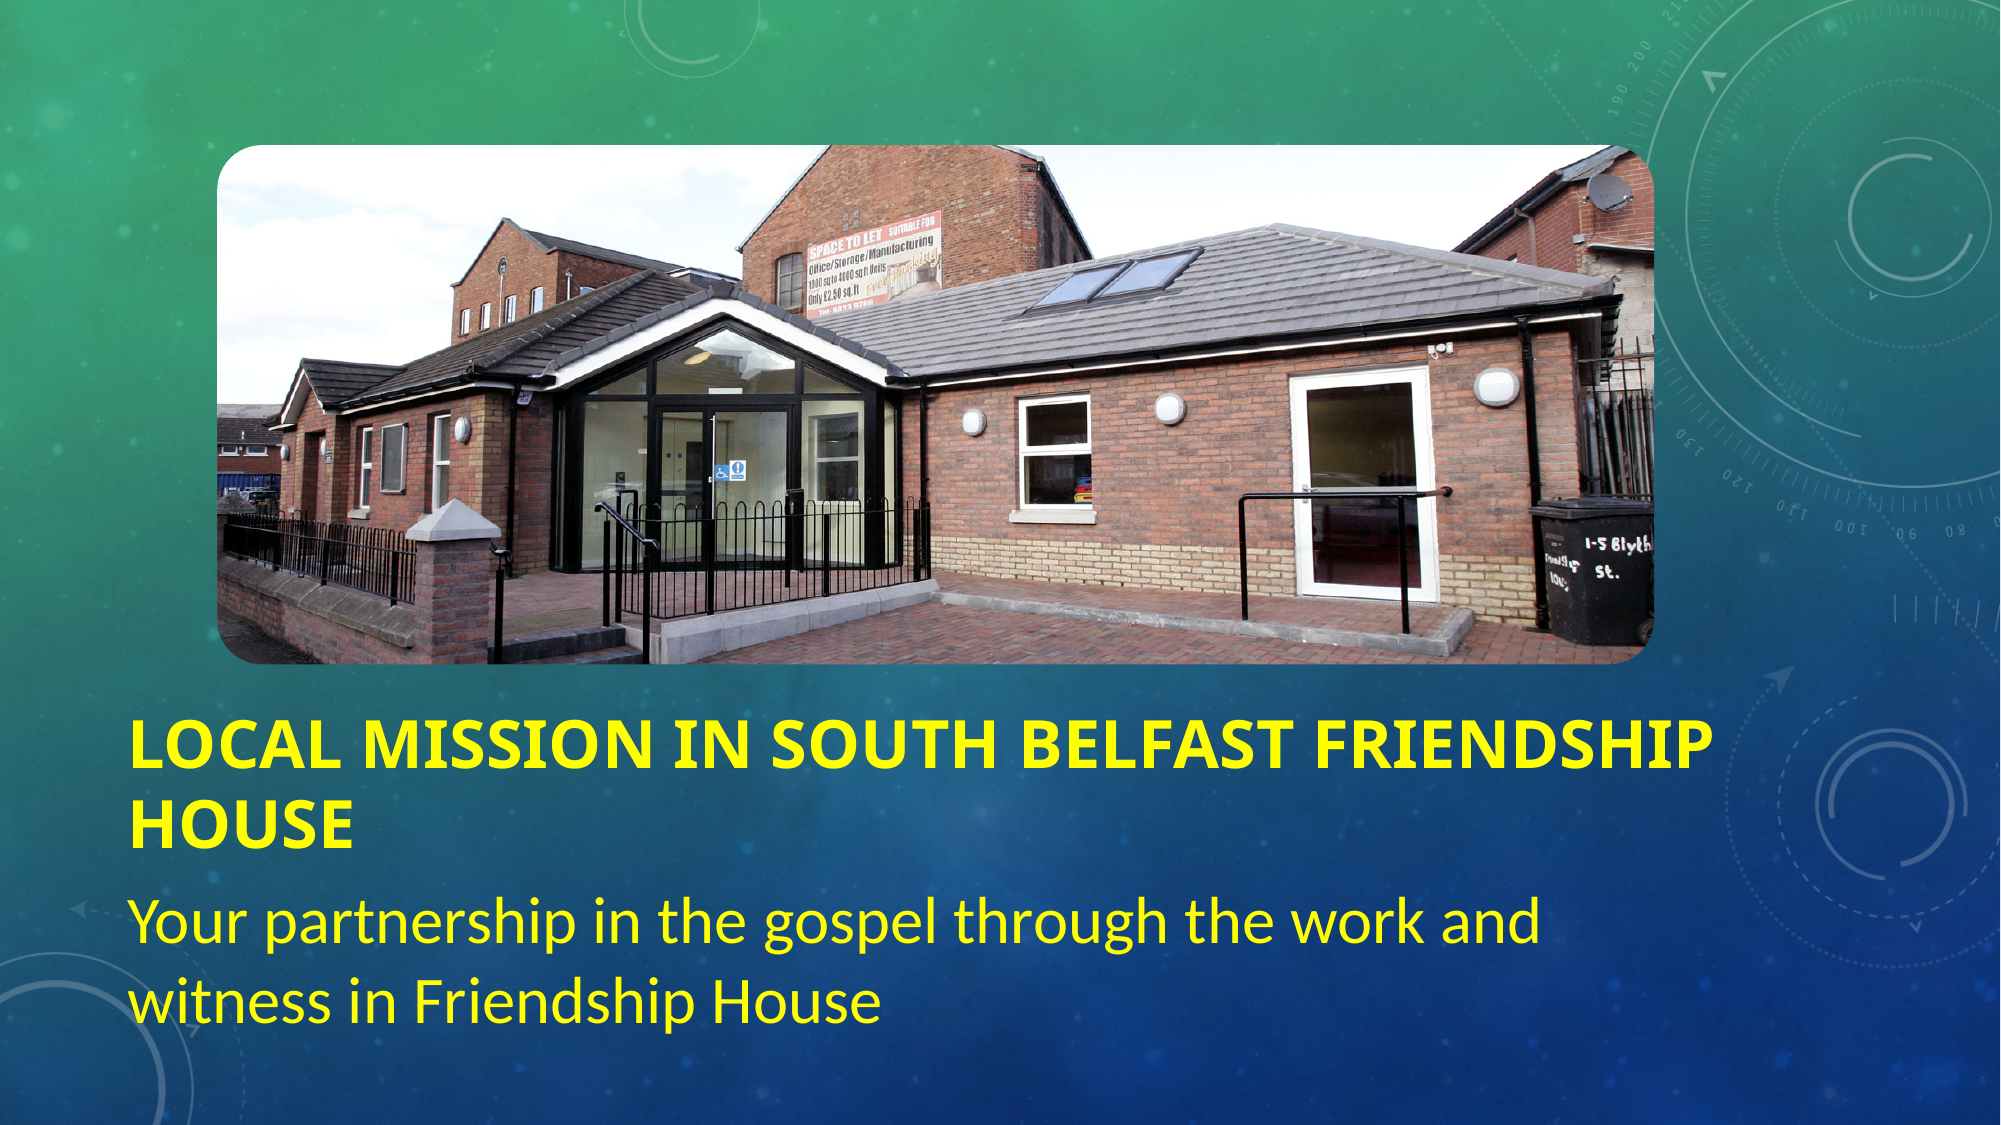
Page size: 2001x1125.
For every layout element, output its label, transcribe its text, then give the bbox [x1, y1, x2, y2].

picture [0, 0, 2001, 1125]
title Local mission in South Belfast friendship house [112, 776, 1775, 869]
list Your partnership in the gospel through the work and witness in Friendship House [112, 869, 1775, 951]
